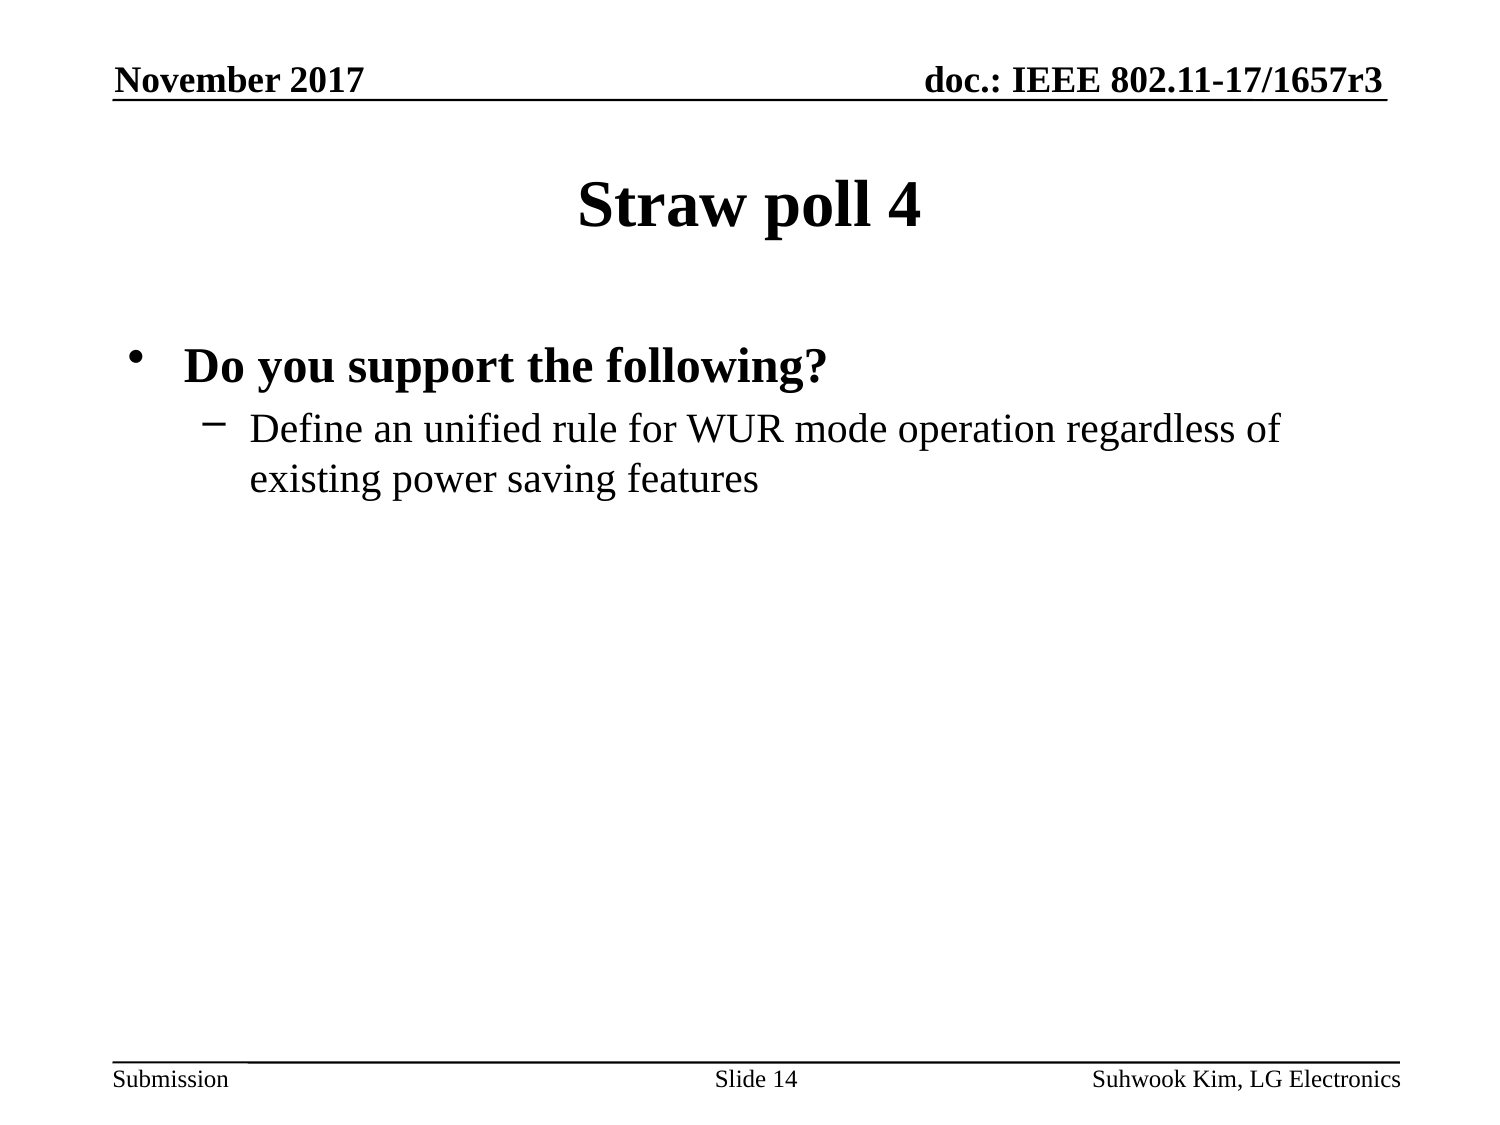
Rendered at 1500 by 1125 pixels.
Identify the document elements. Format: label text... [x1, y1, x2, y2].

slide_number Slide 14 [712, 1061, 800, 1093]
list Do you support the following? Define an unified rule for WUR mode operation regardless of existing power saving features [112, 324, 1388, 1001]
footer Suhwook Kim, LG Electronics [1088, 1061, 1402, 1093]
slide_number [114, 54, 374, 101]
title Straw poll 4 [112, 112, 1388, 288]
